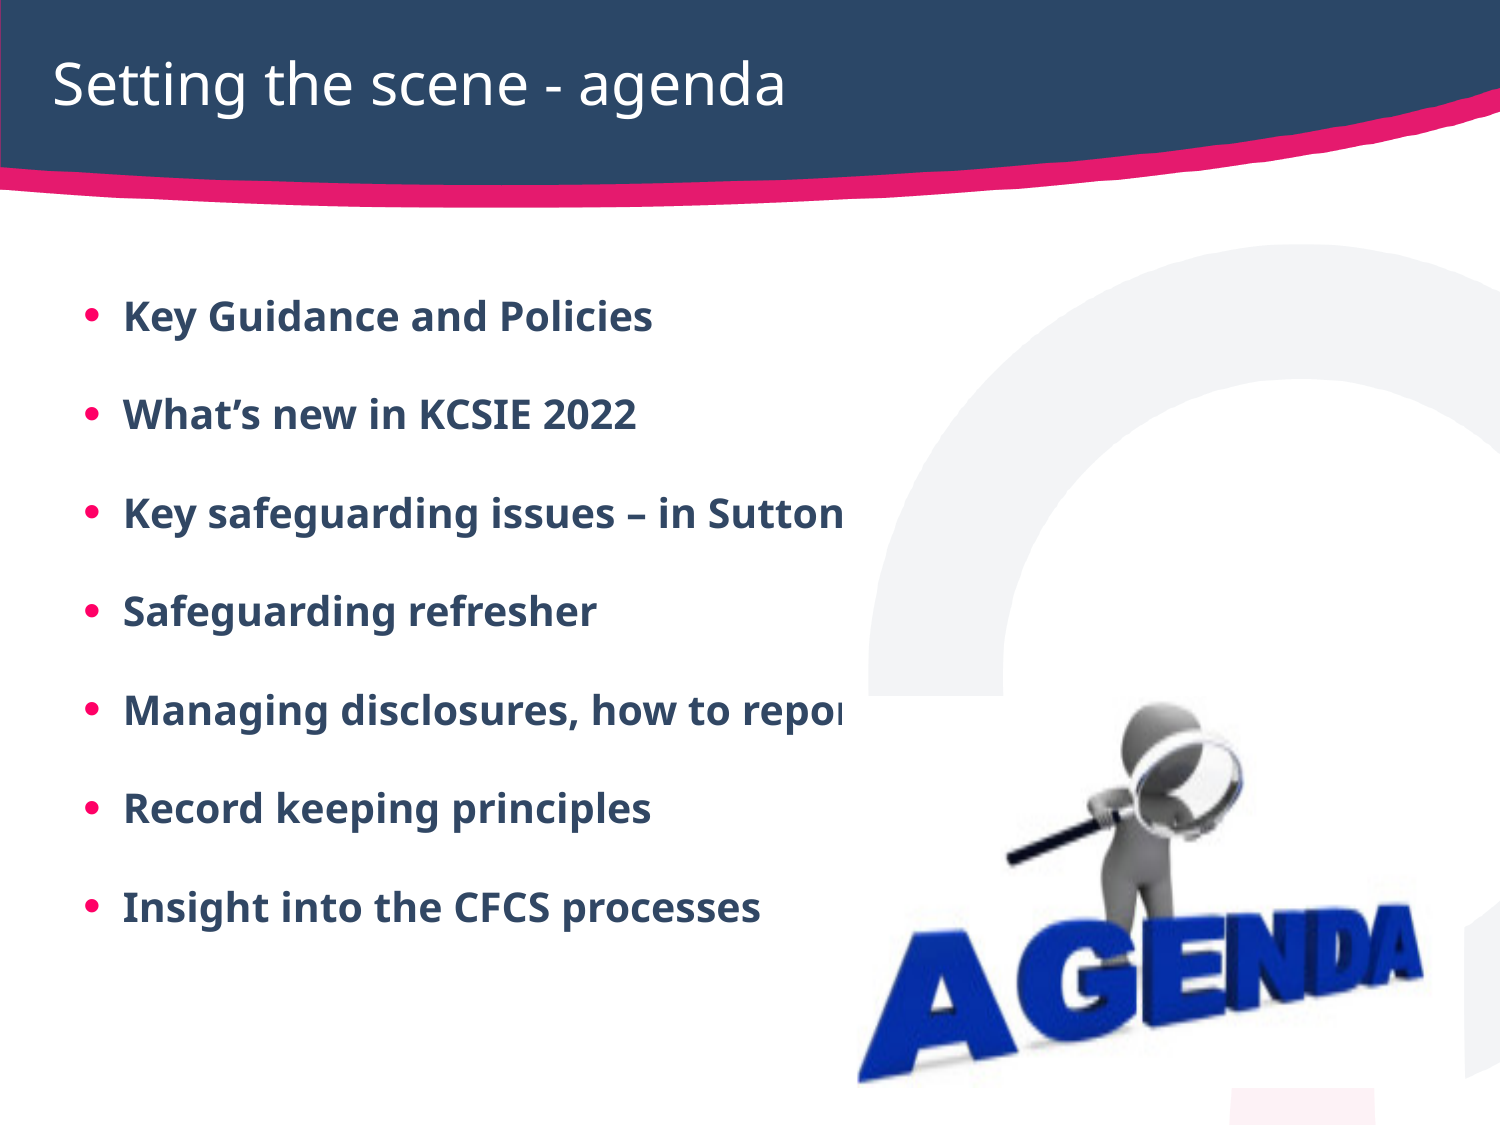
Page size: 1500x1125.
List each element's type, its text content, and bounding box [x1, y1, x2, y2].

list Key Guidance and Policies What’s new in KCSIE 2022 Key safeguarding issues – in Sutton Safeguarding refresher Managing disclosures, how to report Record keeping principles Insight into the CFCS processes [74, 232, 1426, 1016]
picture [0, 0, 1500, 1125]
title Setting the scene - agenda [43, 37, 1456, 127]
